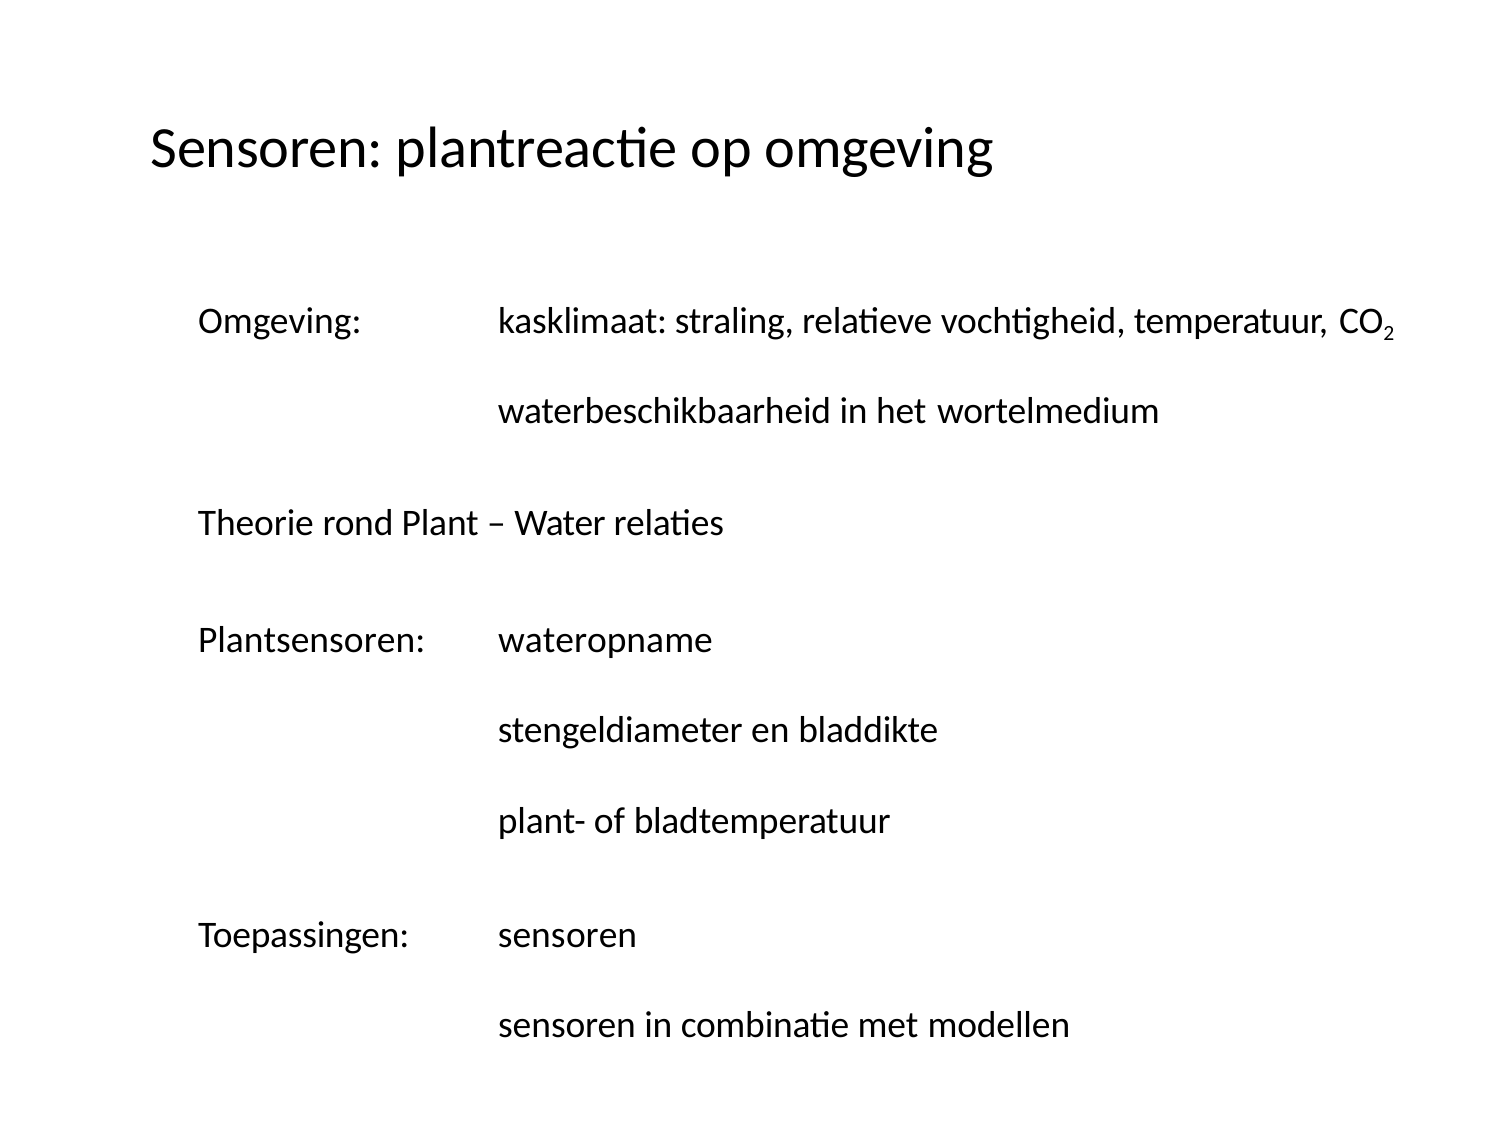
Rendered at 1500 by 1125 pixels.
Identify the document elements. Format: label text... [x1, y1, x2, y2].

text_box Toepassingen: [196, 907, 416, 955]
text_box waterbeschikbaarheid in het wortelmedium Theorie rond Plant – Water relaties [195, 383, 1169, 544]
text_box sensoren [495, 907, 639, 955]
title Sensoren: plantreactie op omgeving [148, 107, 1004, 298]
text_box stengeldiameter en bladdikte plant- of bladtemperatuur [495, 702, 946, 842]
text_box kasklimaat: straling, relatieve vochtigheid, temperatuur, CO2 [496, 293, 1413, 346]
text_box Omgeving: [196, 293, 364, 341]
text_box wateropname [496, 612, 714, 660]
text_box sensoren in combinatie met modellen [496, 997, 1077, 1045]
text_box Plantsensoren: [196, 612, 427, 660]
